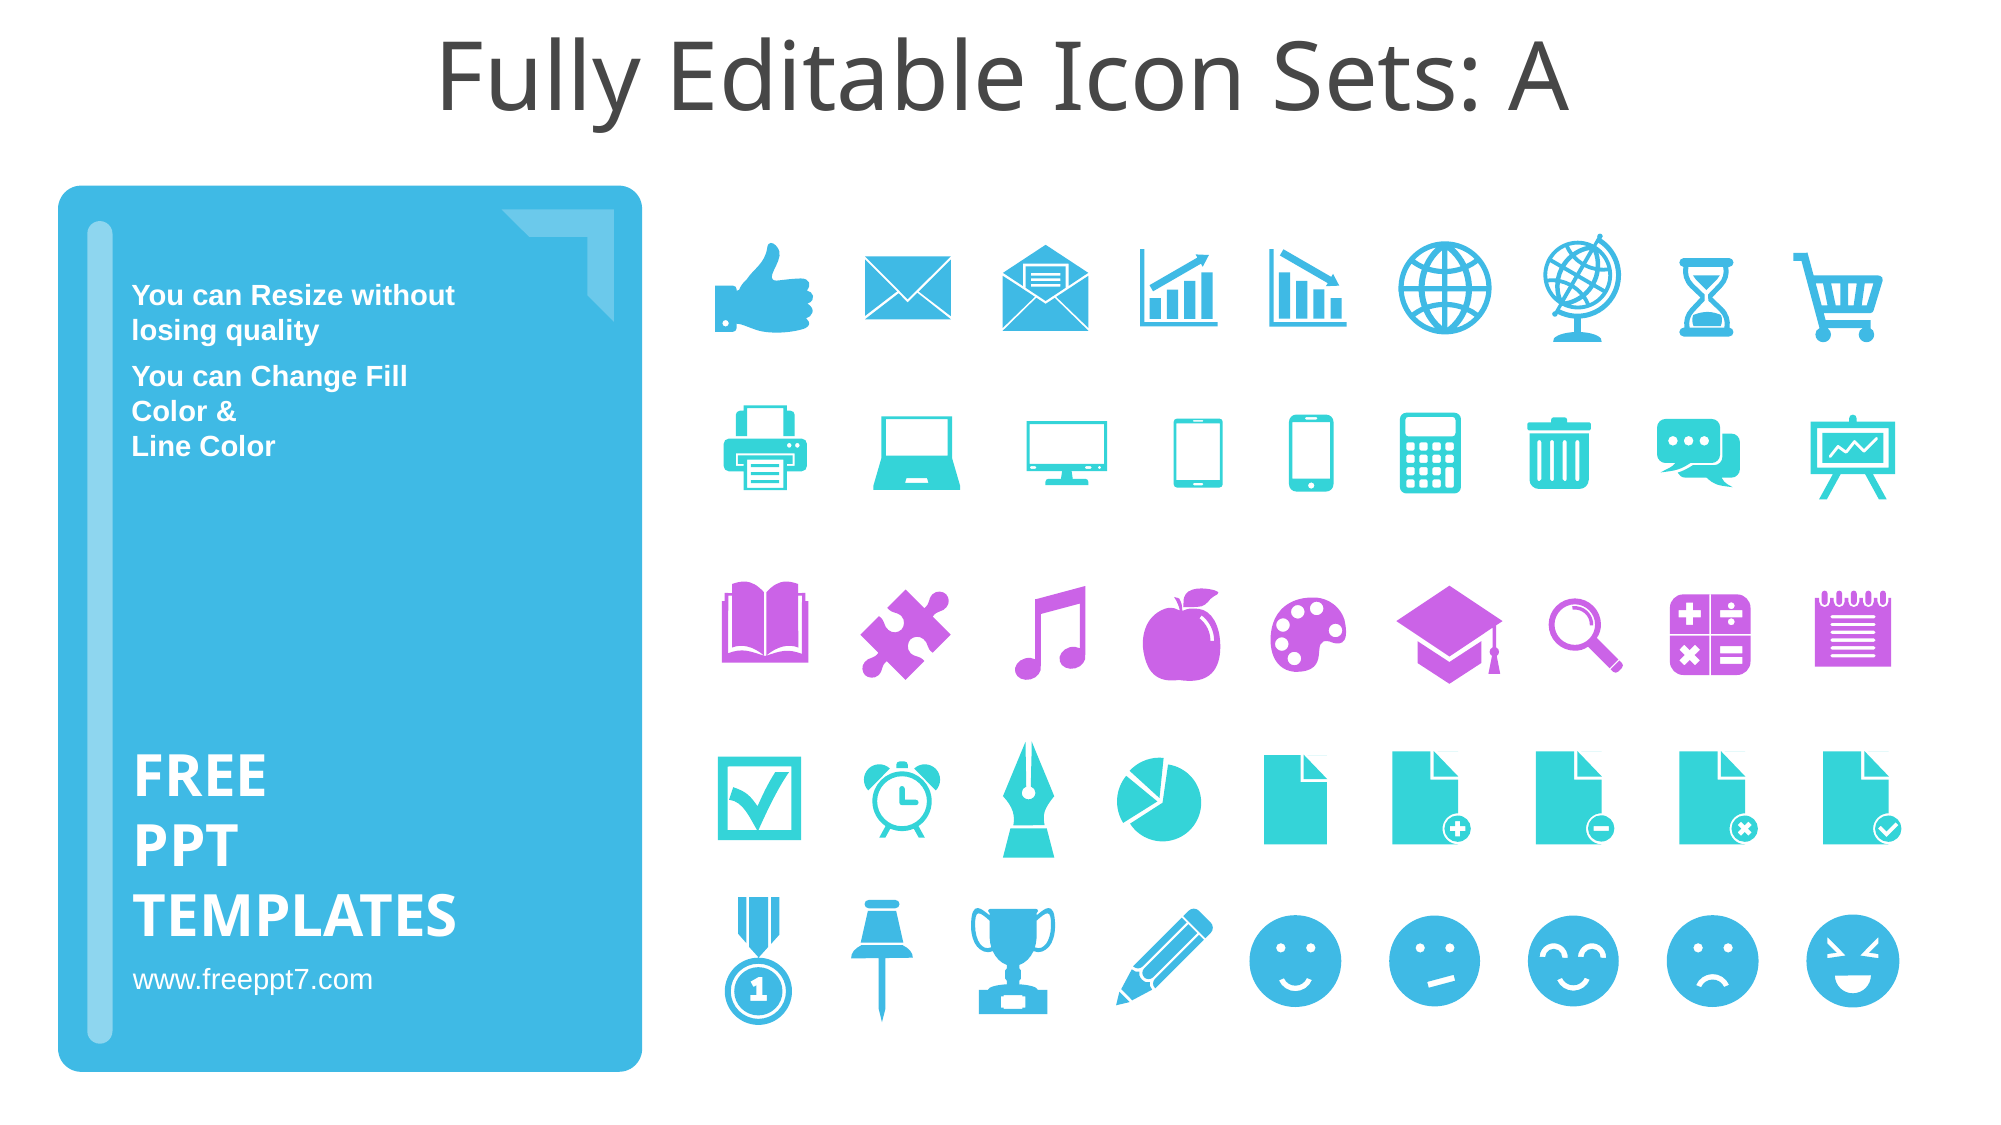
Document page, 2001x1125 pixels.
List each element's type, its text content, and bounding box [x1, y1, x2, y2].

text_box [1526, 914, 1620, 1008]
text_box [872, 415, 962, 491]
text_box [1014, 584, 1087, 681]
text_box [862, 760, 942, 839]
text_box [1139, 248, 1219, 327]
text_box [1656, 417, 1741, 489]
text_box [1678, 256, 1735, 338]
text_box [1821, 748, 1903, 846]
text_box [1025, 420, 1109, 487]
text_box [1263, 752, 1330, 845]
text_box [1248, 914, 1343, 1009]
text_box [1278, 247, 1341, 320]
text_box [1394, 584, 1505, 686]
text_box [1388, 914, 1482, 1008]
text_box [1287, 413, 1335, 493]
text_box [1809, 413, 1897, 501]
text_box [1268, 248, 1348, 328]
text_box [1805, 913, 1901, 1009]
text_box [722, 404, 809, 492]
text_box [1000, 741, 1057, 859]
text_box [1397, 240, 1493, 336]
text_box [1547, 597, 1625, 674]
text_box [1116, 756, 1203, 843]
text_box [1668, 593, 1752, 677]
text_box [1542, 232, 1623, 343]
text_box [1792, 251, 1884, 344]
text_box [723, 896, 794, 1026]
text_box [1141, 587, 1222, 682]
list Fully Editable Icon Sets: A [53, 20, 1952, 140]
text_box [717, 756, 802, 841]
text_box [858, 588, 953, 682]
text_box [1398, 411, 1462, 495]
text_box [1678, 748, 1759, 846]
text_box [1114, 907, 1214, 1007]
text_box [1665, 914, 1760, 1009]
text_box [1391, 748, 1472, 846]
text_box [970, 906, 1057, 1016]
text_box [720, 580, 810, 664]
text_box [1000, 243, 1091, 332]
text_box [714, 241, 815, 334]
text_box [849, 898, 915, 1023]
text_box [862, 255, 954, 321]
text_box [1172, 417, 1224, 489]
text_box [1269, 596, 1348, 673]
text_box [1526, 416, 1592, 490]
text_box [1813, 589, 1893, 668]
text_box [1534, 748, 1616, 846]
